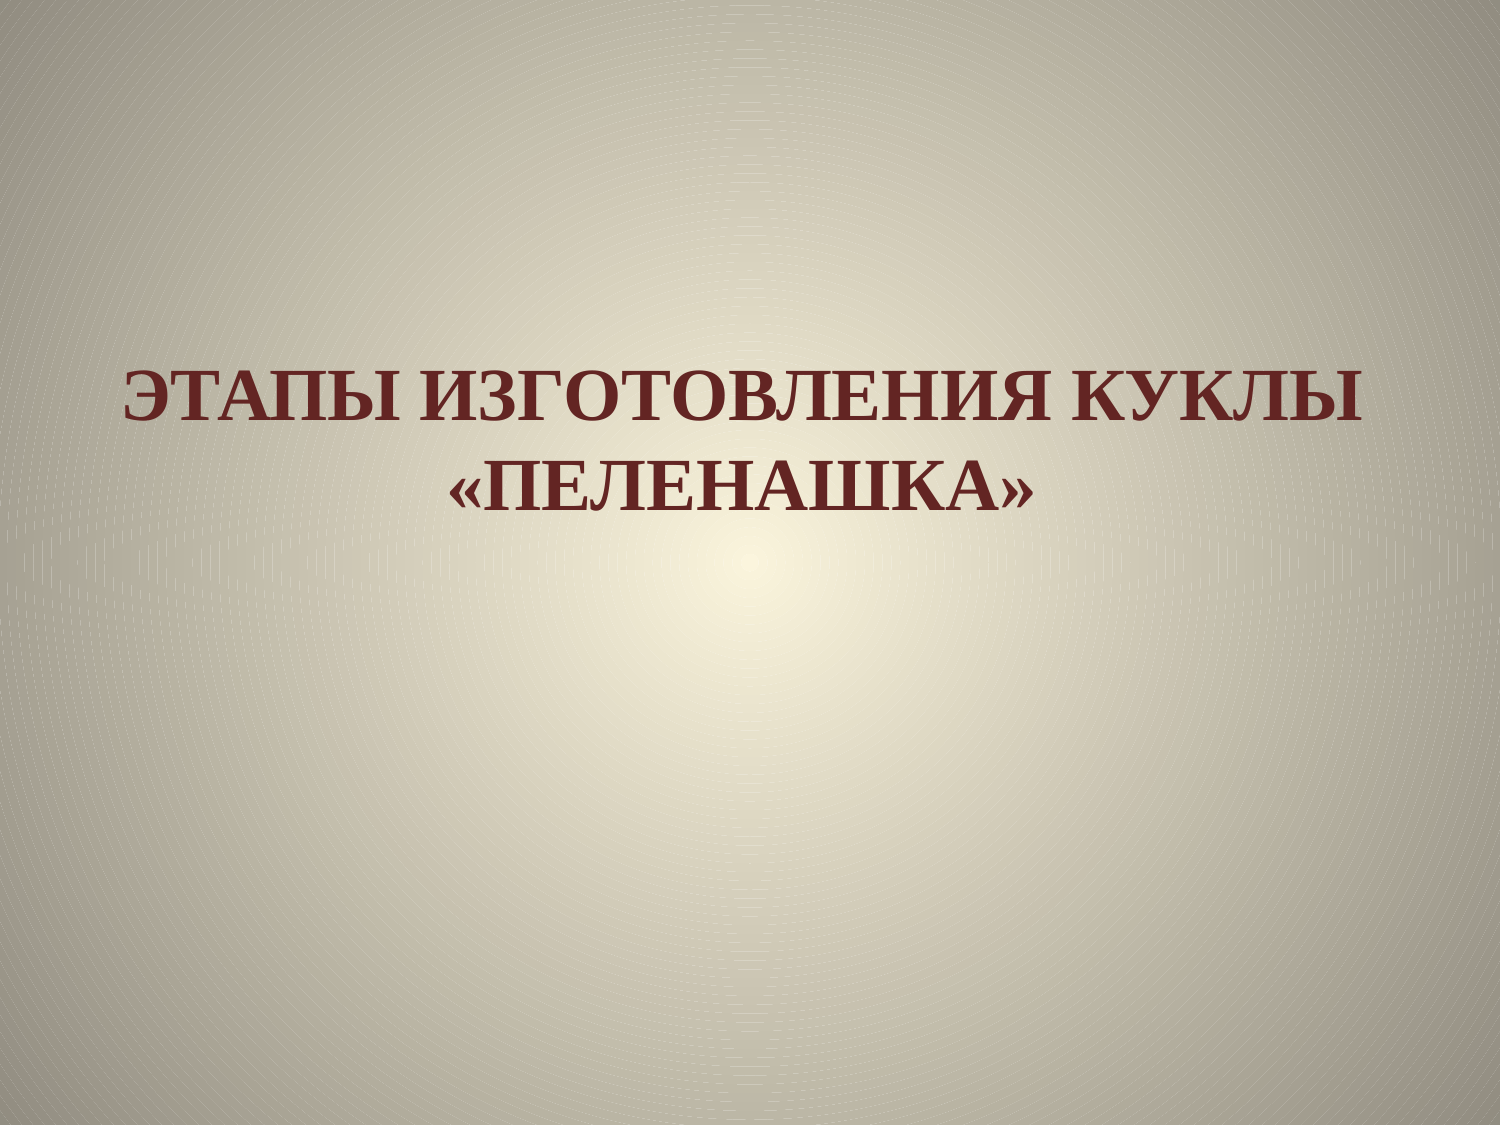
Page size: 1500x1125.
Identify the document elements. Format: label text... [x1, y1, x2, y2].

title Этапы изготовления куклы «ПЕЛЕНАШКА» [29, 338, 1455, 677]
